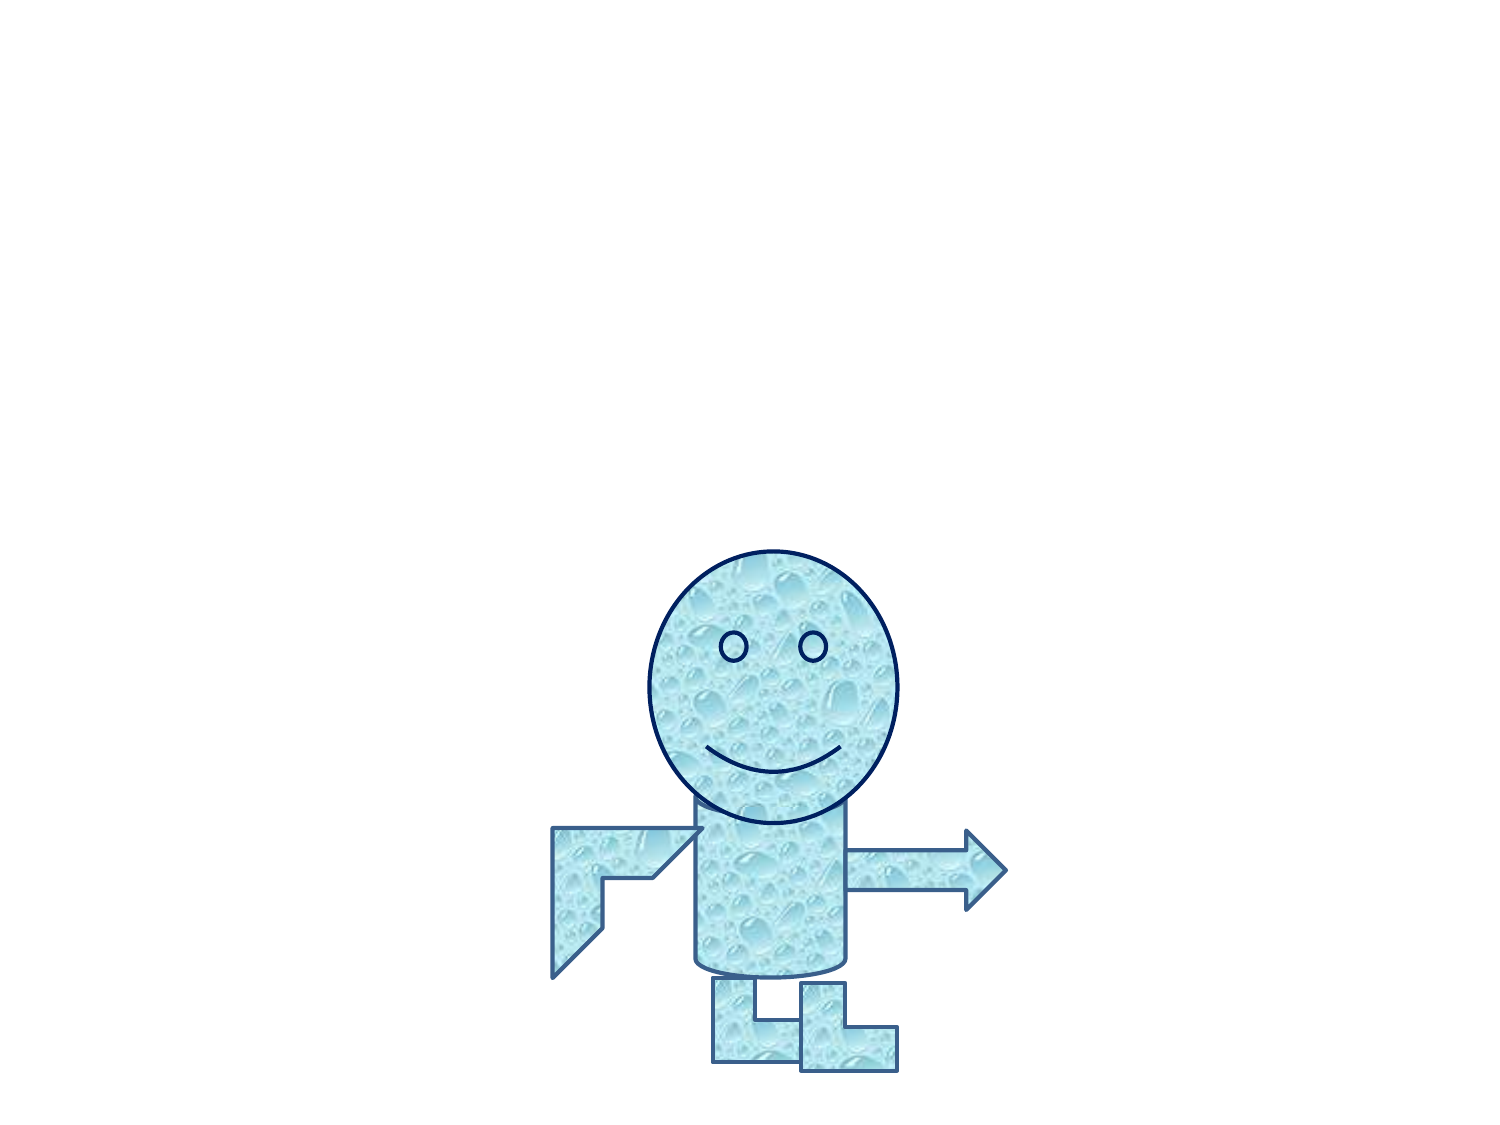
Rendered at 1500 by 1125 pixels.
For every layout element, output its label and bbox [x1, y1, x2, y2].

text_box [552, 777, 898, 1071]
text_box [647, 549, 900, 776]
text_box [902, 828, 1009, 912]
